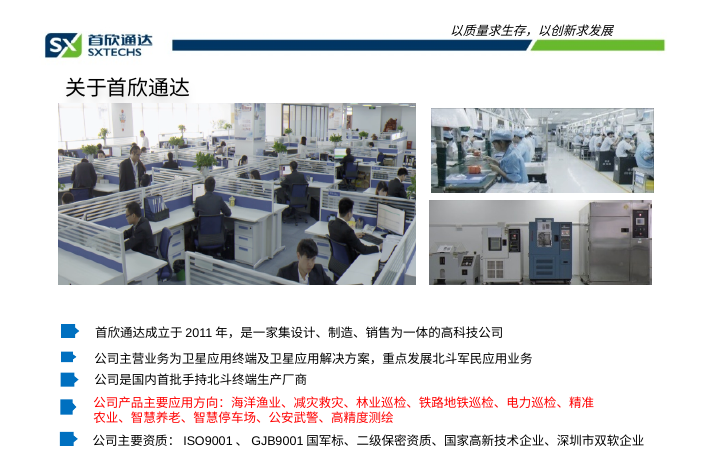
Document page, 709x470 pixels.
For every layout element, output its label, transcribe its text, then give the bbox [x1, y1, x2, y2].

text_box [60, 364, 599, 395]
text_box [61, 336, 559, 364]
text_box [60, 387, 696, 418]
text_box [61, 317, 624, 348]
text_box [58, 103, 654, 285]
text_box 以质量求生存，以创新求发展 [435, 15, 628, 45]
text_box 关于首欣通达 [47, 67, 211, 107]
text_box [59, 418, 709, 453]
picture [0, 0, 709, 470]
